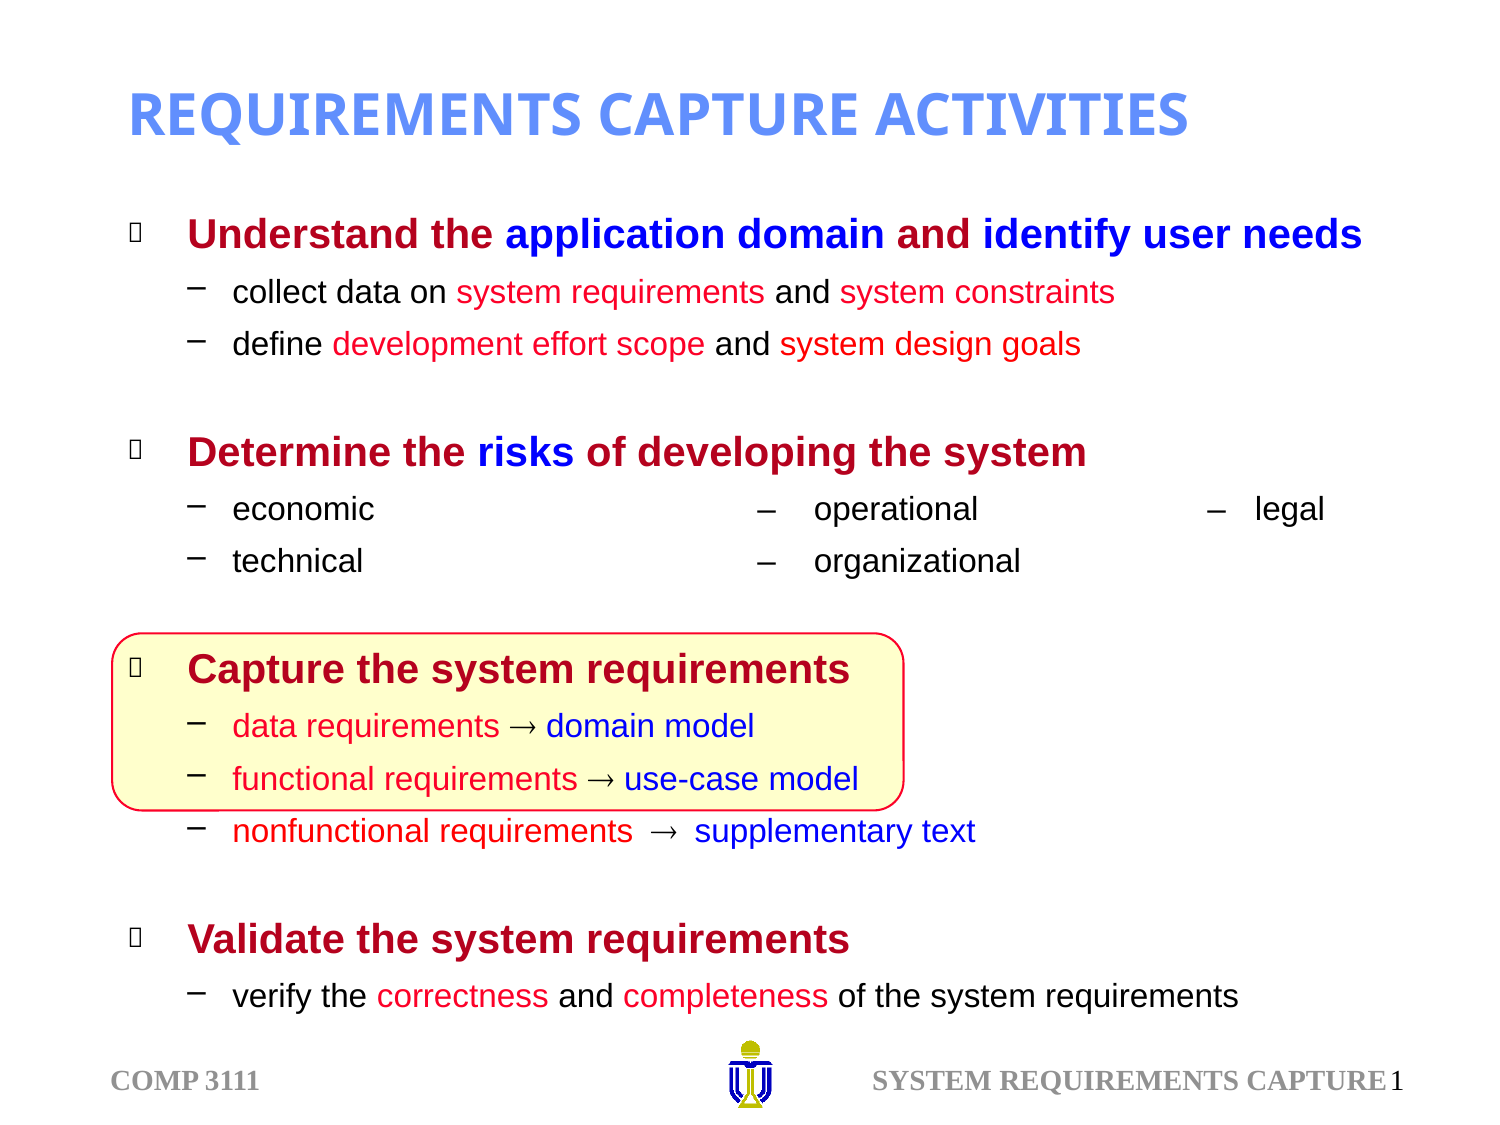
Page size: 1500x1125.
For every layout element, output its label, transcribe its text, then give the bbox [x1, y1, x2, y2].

title REQUIREMENTS CAPTURE ACTIVITIES [111, 74, 1388, 151]
list Understand the application domain and identify user needs collect data on system requirements and system constraints define development effort scope and system design goals Determine the risks of developing the system economic – operational – legal technical – organizational Capture the system requirements data requirements  domain model functional requirements  use-case model nonfunctional requirements ® supplementary text Validate the system requirements verify the correctness and completeness of the system requirements [112, 200, 1388, 1025]
picture [723, 1037, 775, 1113]
